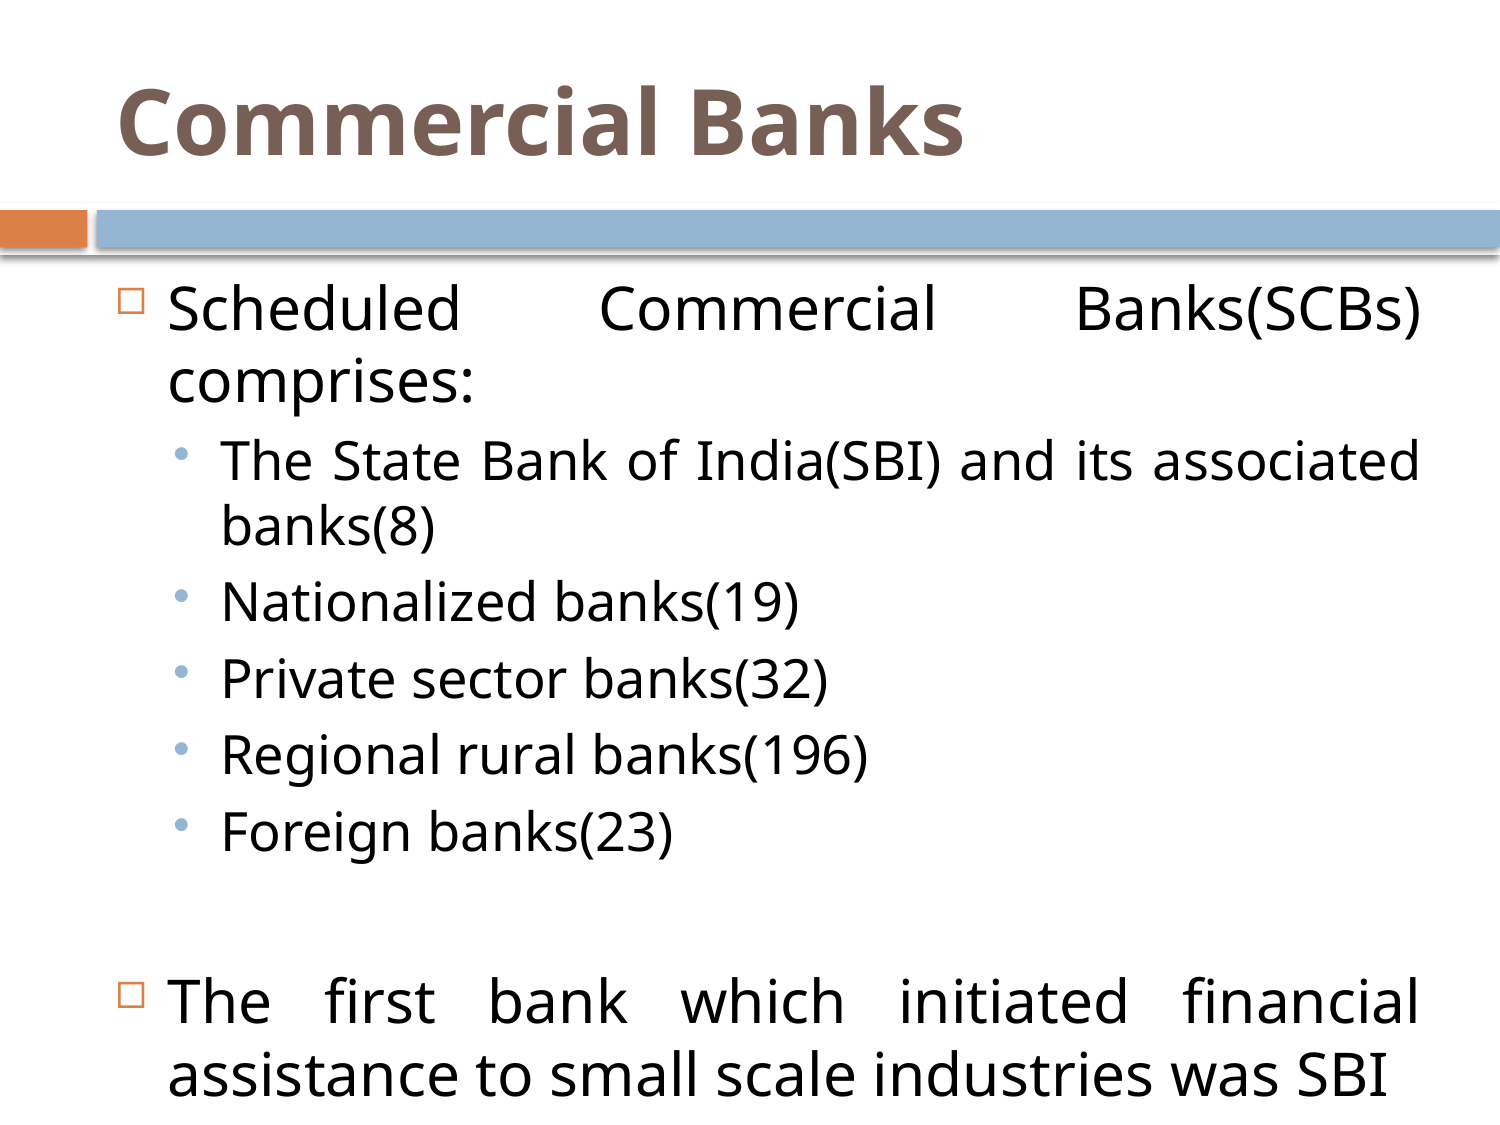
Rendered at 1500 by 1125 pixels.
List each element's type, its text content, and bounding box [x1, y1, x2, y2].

title Commercial Banks [100, 37, 1438, 200]
list Scheduled Commercial Banks(SCBs) comprises: The State Bank of India(SBI) and its associated banks(8) Nationalized banks(19) Private sector banks(32) Regional rural banks(196) Foreign banks(23) The first bank which initiated financial assistance to small scale industries was SBI [100, 262, 1438, 1000]
